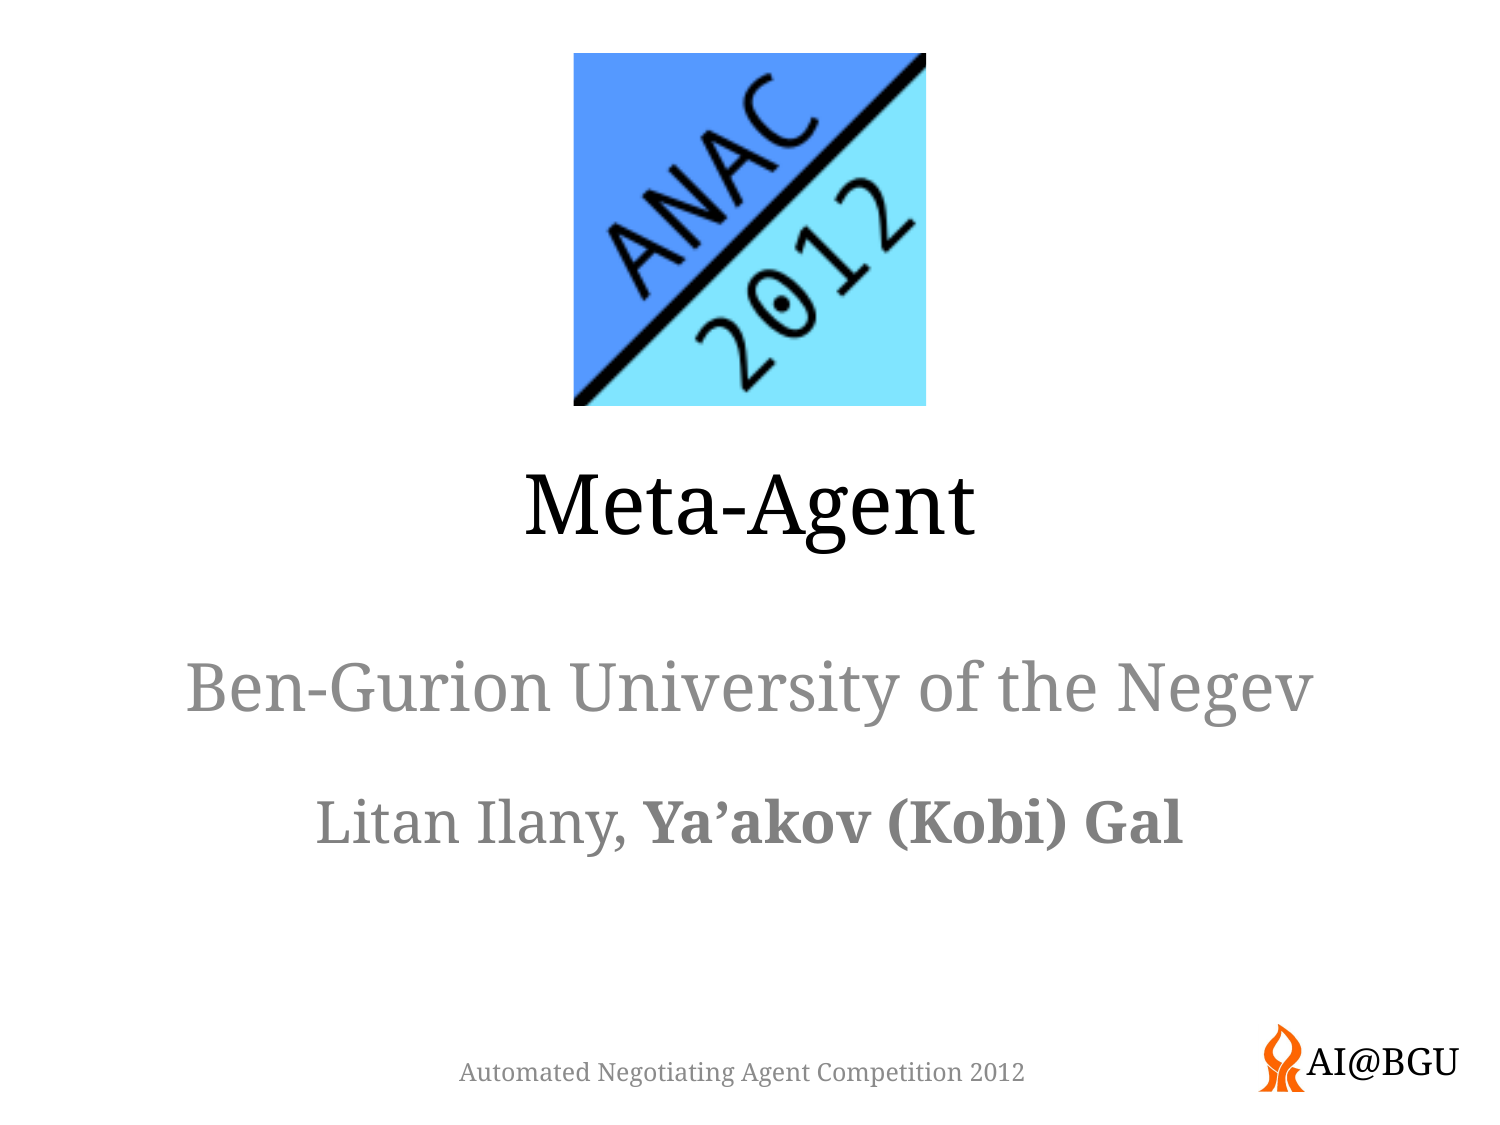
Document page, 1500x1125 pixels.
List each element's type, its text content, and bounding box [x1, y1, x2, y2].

footer Automated Negotiating Agent Competition 2012 [396, 1043, 1090, 1104]
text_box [1258, 1023, 1466, 1092]
subtitle Ben-Gurion University of the Negev [0, 637, 1500, 745]
title Meta-Agent [112, 412, 1388, 591]
list Litan Ilany, Ya’akov (Kobi) Gal [225, 777, 1275, 976]
